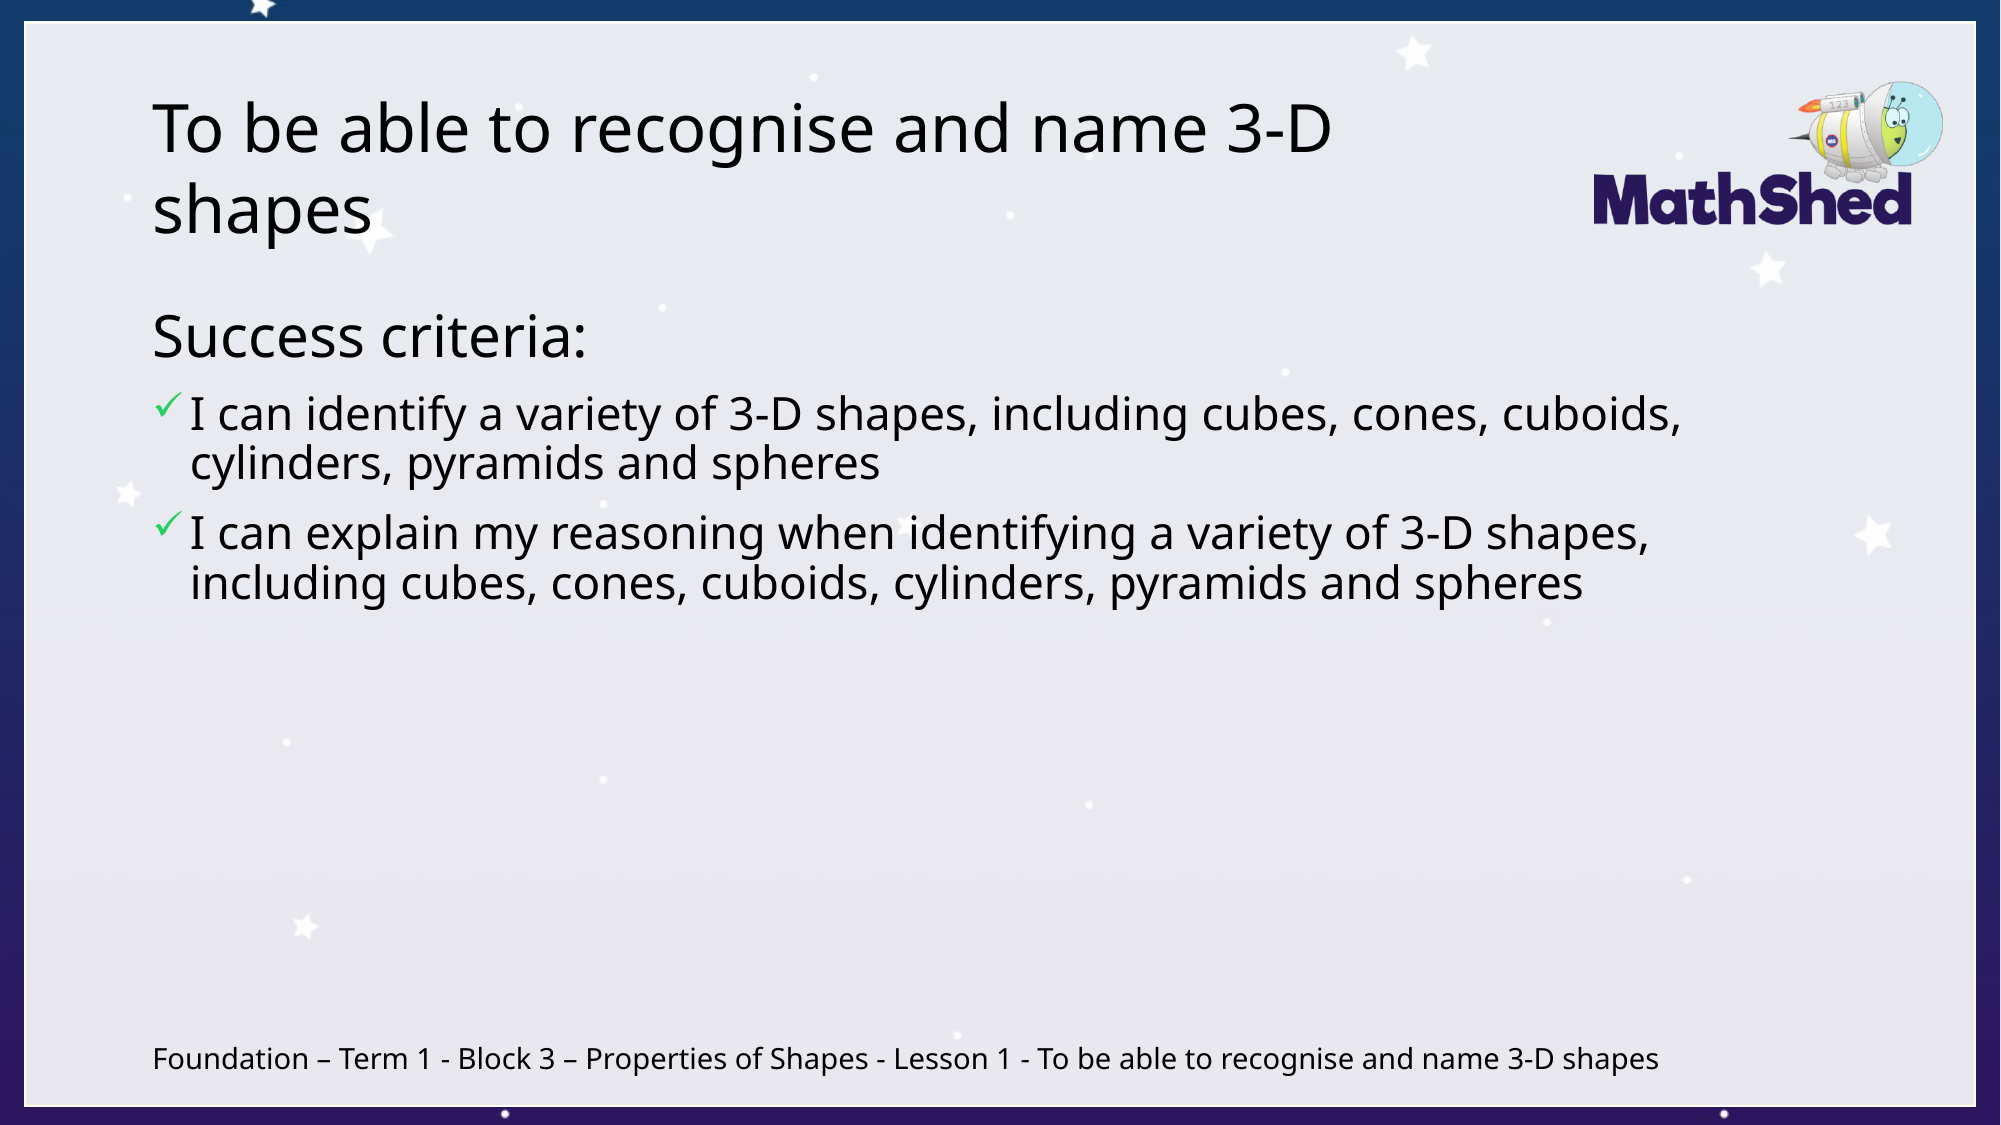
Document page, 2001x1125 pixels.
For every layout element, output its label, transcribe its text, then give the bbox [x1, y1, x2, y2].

picture [0, 0, 2001, 1125]
footer Foundation – Term 1 - Block 3 – Properties of Shapes - Lesson 1 - To be able to recognise and name 3-D shapes [137, 1033, 1863, 1093]
list Success criteria: I can identify a variety of 3-D shapes, including cubes, cones, cuboids, cylinders, pyramids and spheres I can explain my reasoning when identifying a variety of 3-D shapes, including cubes, cones, cuboids, cylinders, pyramids and spheres [137, 299, 1863, 1014]
title To be able to recognise and name 3-D shapes [137, 59, 1578, 278]
